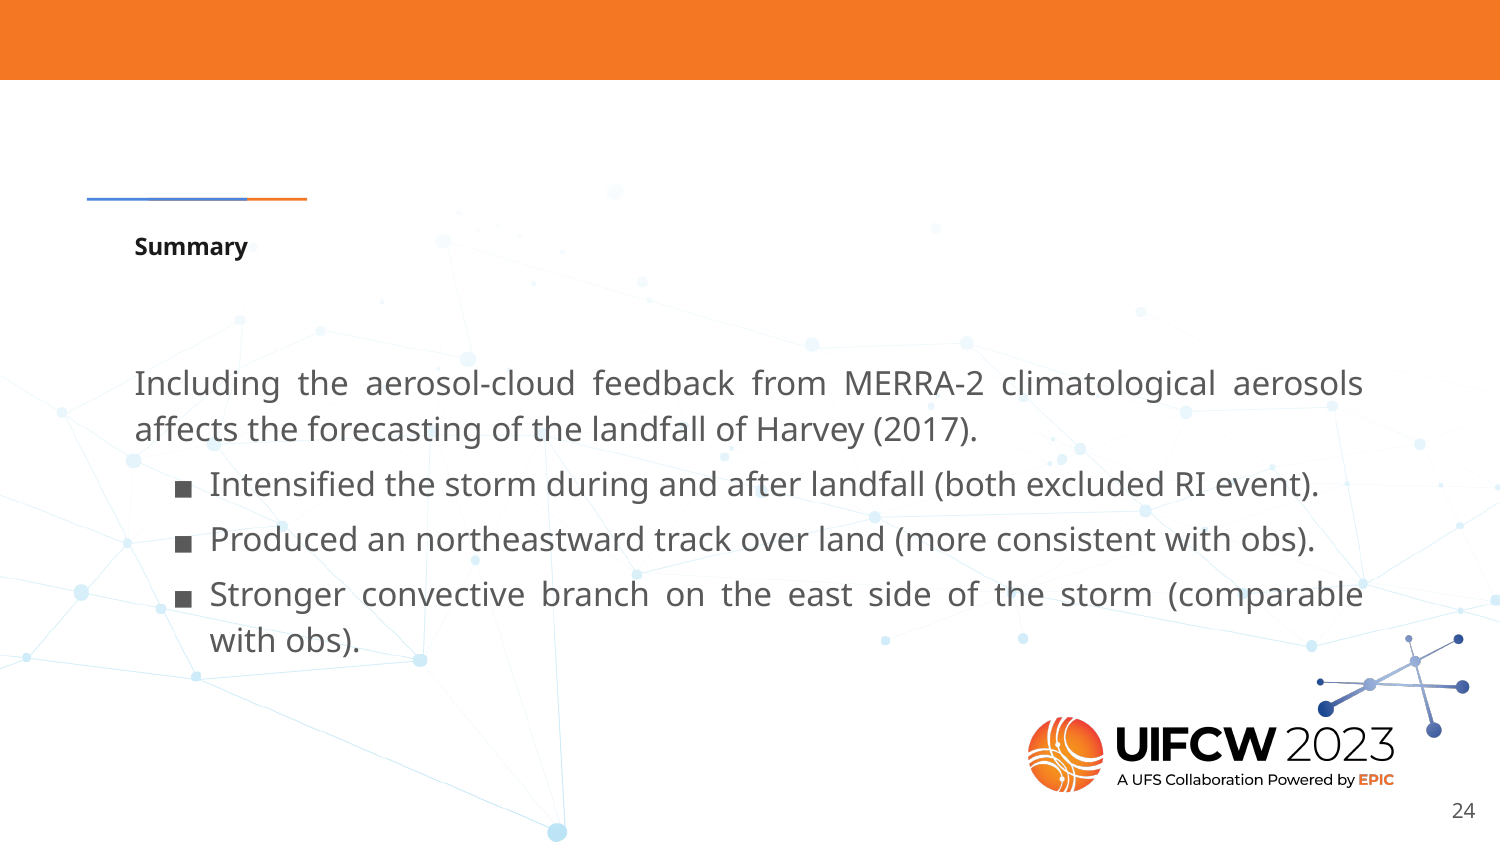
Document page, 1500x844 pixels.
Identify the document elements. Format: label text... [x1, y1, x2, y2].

slide_number ‹#› [1400, 779, 1491, 844]
title Summary [119, 216, 1381, 305]
picture [0, 80, 1500, 844]
list Including the aerosol-cloud feedback from MERRA-2 climatological aerosols affects the forecasting of the landfall of Harvey (2017). Intensified the storm during and after landfall (both excluded RI event). Produced an northeastward track over land (more consistent with obs). Stronger convective branch on the east side of the storm (comparable with obs). [119, 341, 1381, 712]
